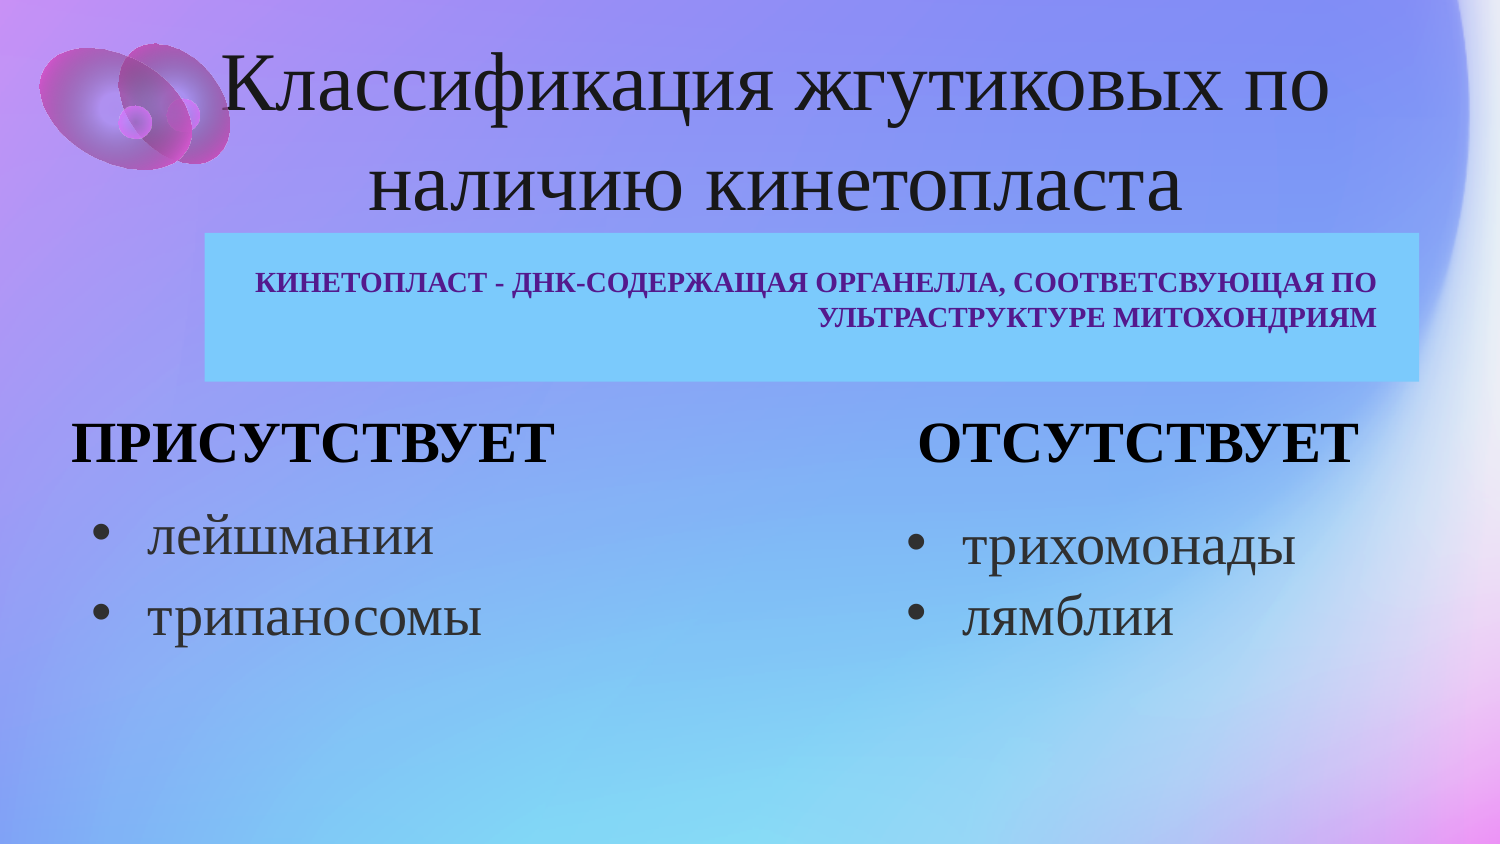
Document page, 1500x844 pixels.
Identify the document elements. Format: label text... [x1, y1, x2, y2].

text_box [203, 231, 1421, 384]
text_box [34, 36, 242, 172]
subtitle трихомонады лямблии [891, 575, 1500, 662]
title Классификация жгутиковых по наличию кинетопласта [121, 11, 1432, 123]
text_box КИНЕТОПЛАСТ - ДНК-СОДЕРЖАЩАЯ ОРГАНЕЛЛА, СООТВЕТСВУЮЩАЯ ПО УЛЬТРАСТРУКТУРЕ МИТОХОНДРИЯМ [17, 256, 1392, 342]
picture [0, 0, 1500, 844]
text_box ПРИСУТСТВУЕТ [51, 397, 576, 482]
subtitle лейшмании трипаносомы [76, 575, 686, 662]
text_box ОТСУТСТВУЕТ [891, 397, 1386, 482]
